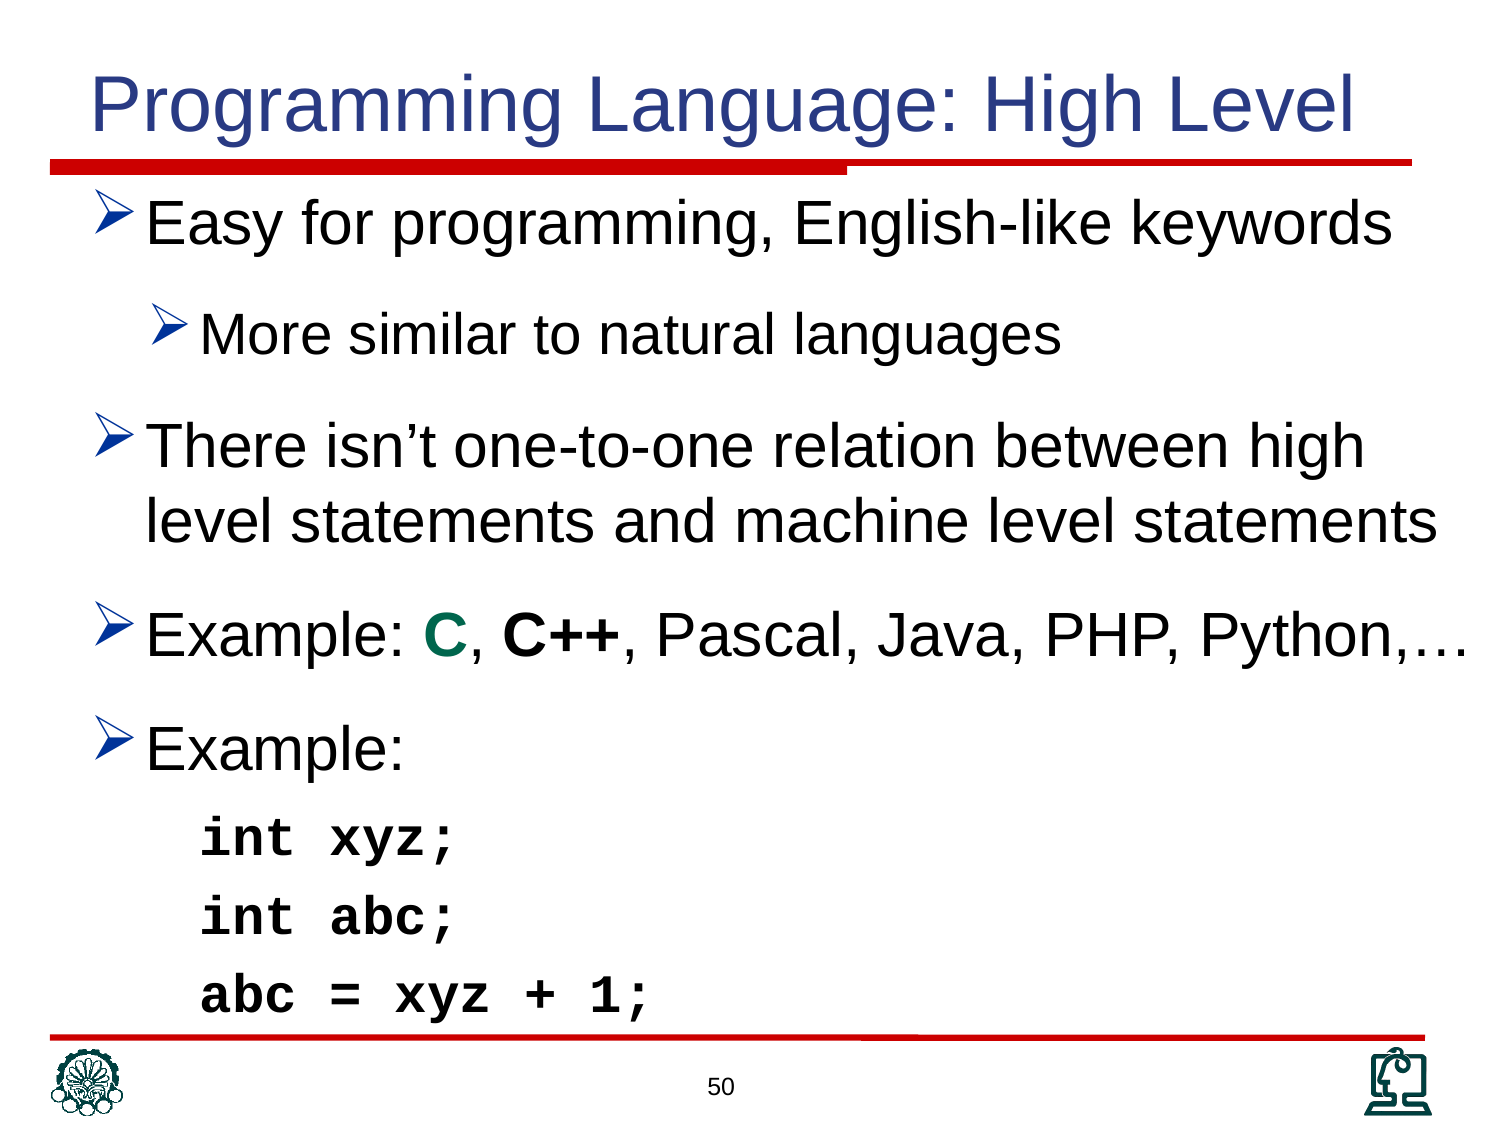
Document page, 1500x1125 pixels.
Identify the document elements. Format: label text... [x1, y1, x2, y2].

text_box 50 [650, 1062, 750, 1103]
text_box Programming Language: High Level [74, 24, 1425, 155]
picture [50, 1047, 125, 1118]
text_box Easy for programming, English-like keywords More similar to natural languages There isn’t one-to-one relation between high level statements and machine level statements Example: C, C++, Pascal, Java, PHP, Python,… Example: int xyz; int abc; abc = xyz + 1; [75, 174, 1500, 1037]
picture [1362, 1045, 1438, 1119]
